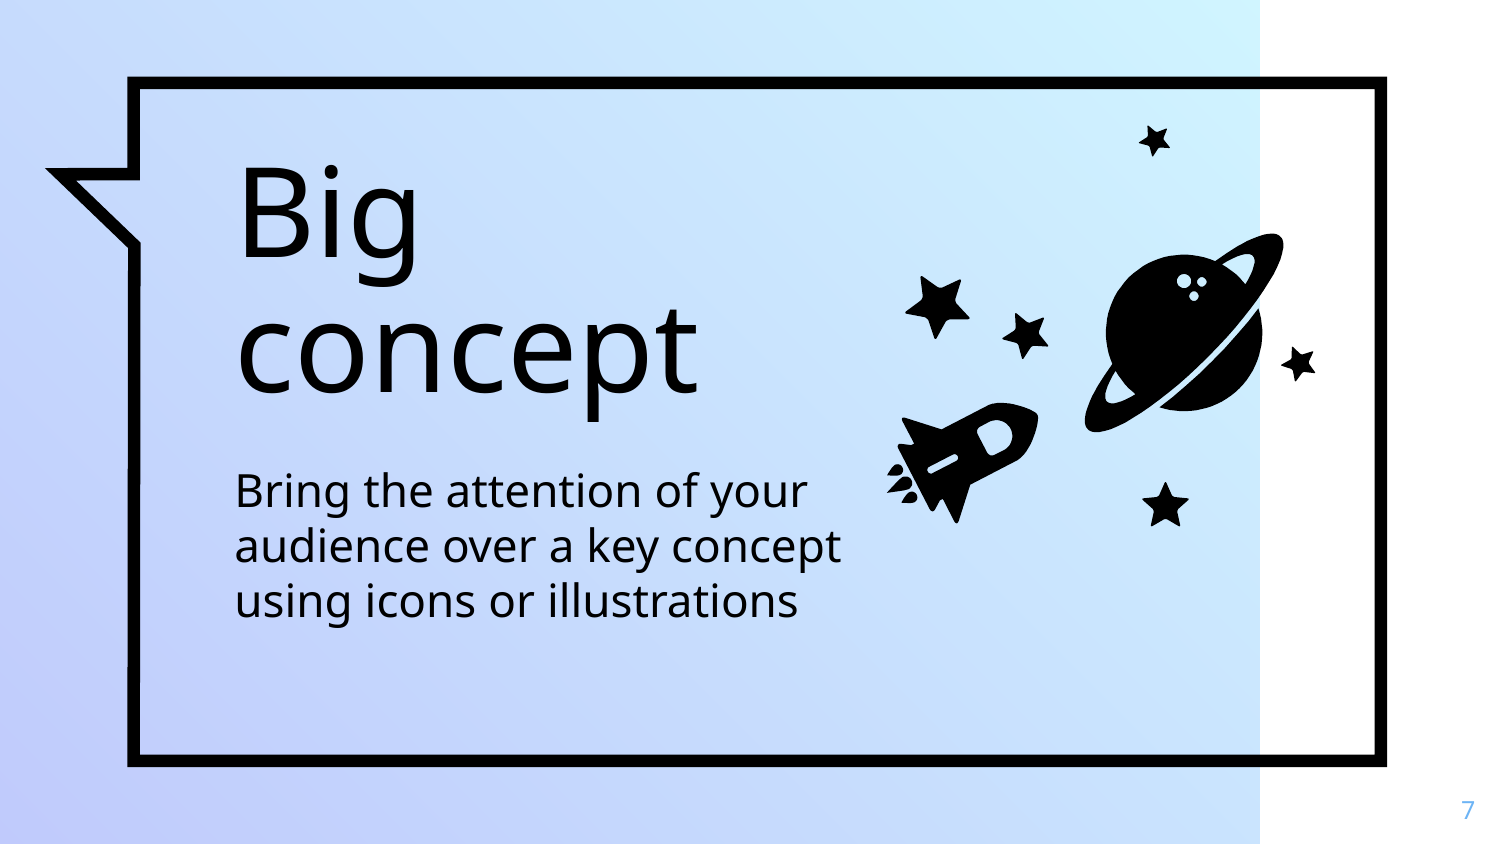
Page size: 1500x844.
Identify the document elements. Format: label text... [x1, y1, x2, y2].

text_box [1002, 313, 1049, 360]
text_box [1138, 125, 1170, 157]
slide_number ‹#› [1400, 779, 1491, 844]
text_box [1142, 482, 1189, 527]
title Big concept [219, 134, 838, 447]
text_box [905, 276, 970, 339]
text_box [1289, 346, 1316, 382]
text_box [1084, 233, 1284, 433]
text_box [893, 389, 1025, 522]
subtitle Bring the attention of your audience over a key concept using icons or illustrations [219, 447, 887, 576]
